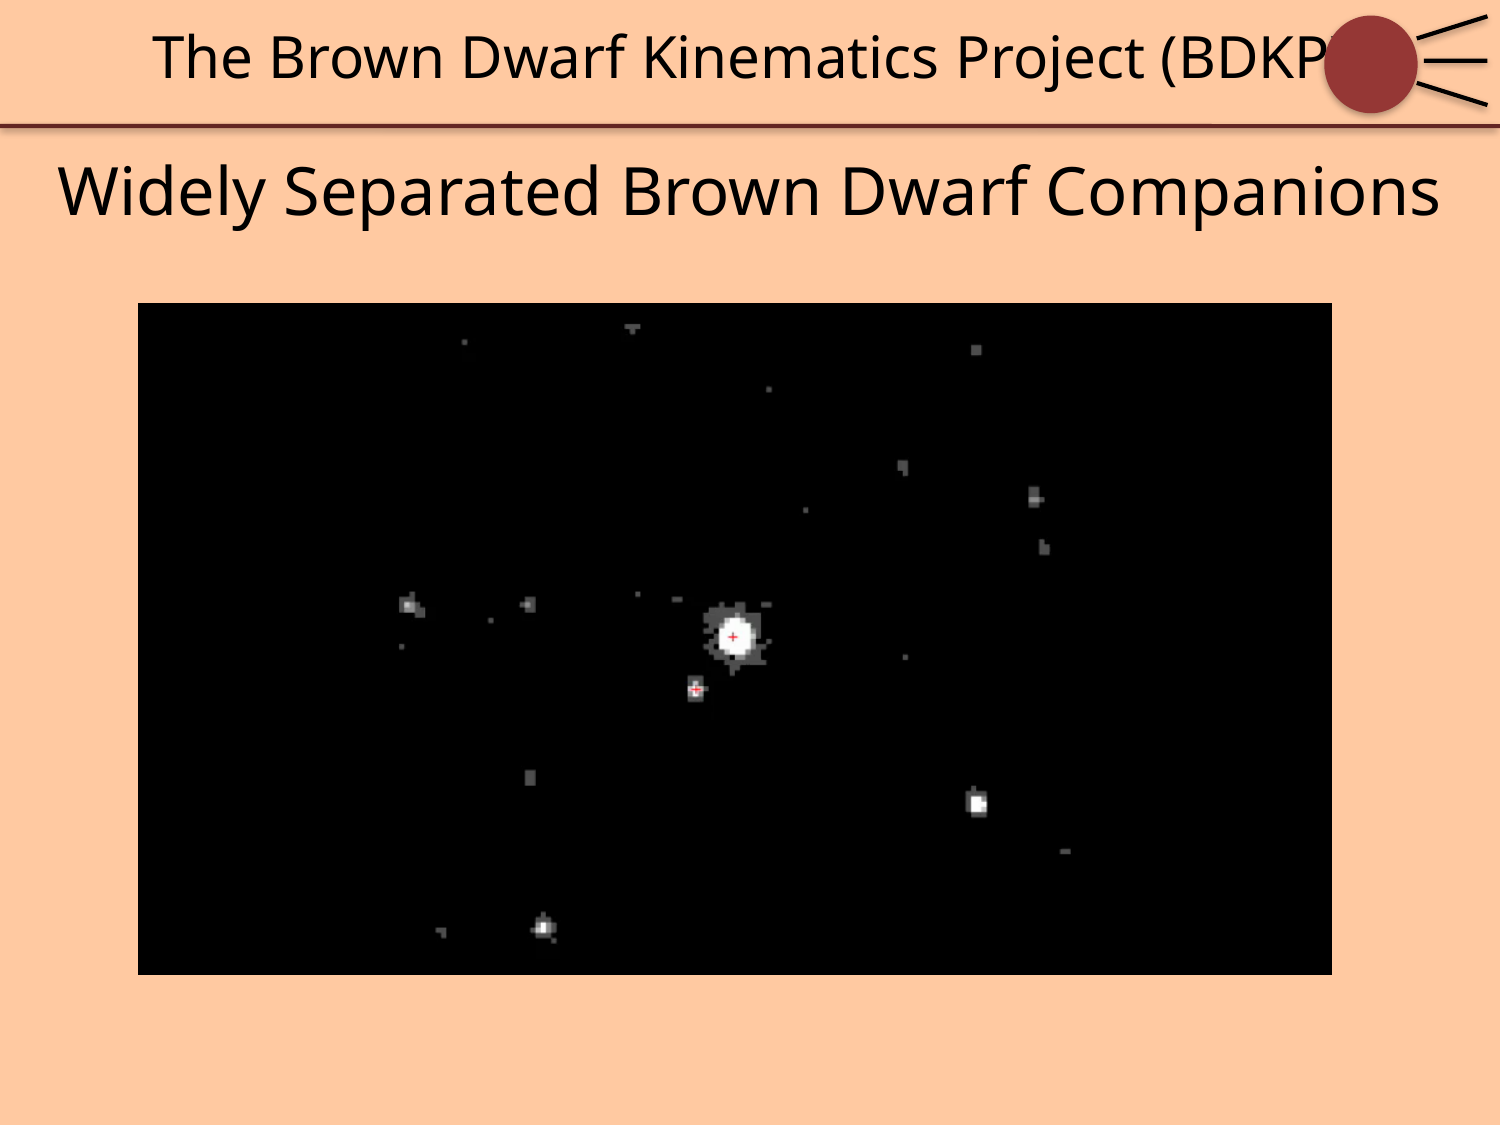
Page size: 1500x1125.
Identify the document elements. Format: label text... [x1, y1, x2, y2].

text_box Widely Separated Brown Dwarf Companions [0, 141, 1500, 237]
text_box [1324, 16, 1488, 113]
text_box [137, 302, 1333, 976]
text_box The Brown Dwarf Kinematics Project (BDKP) [0, 12, 1500, 98]
